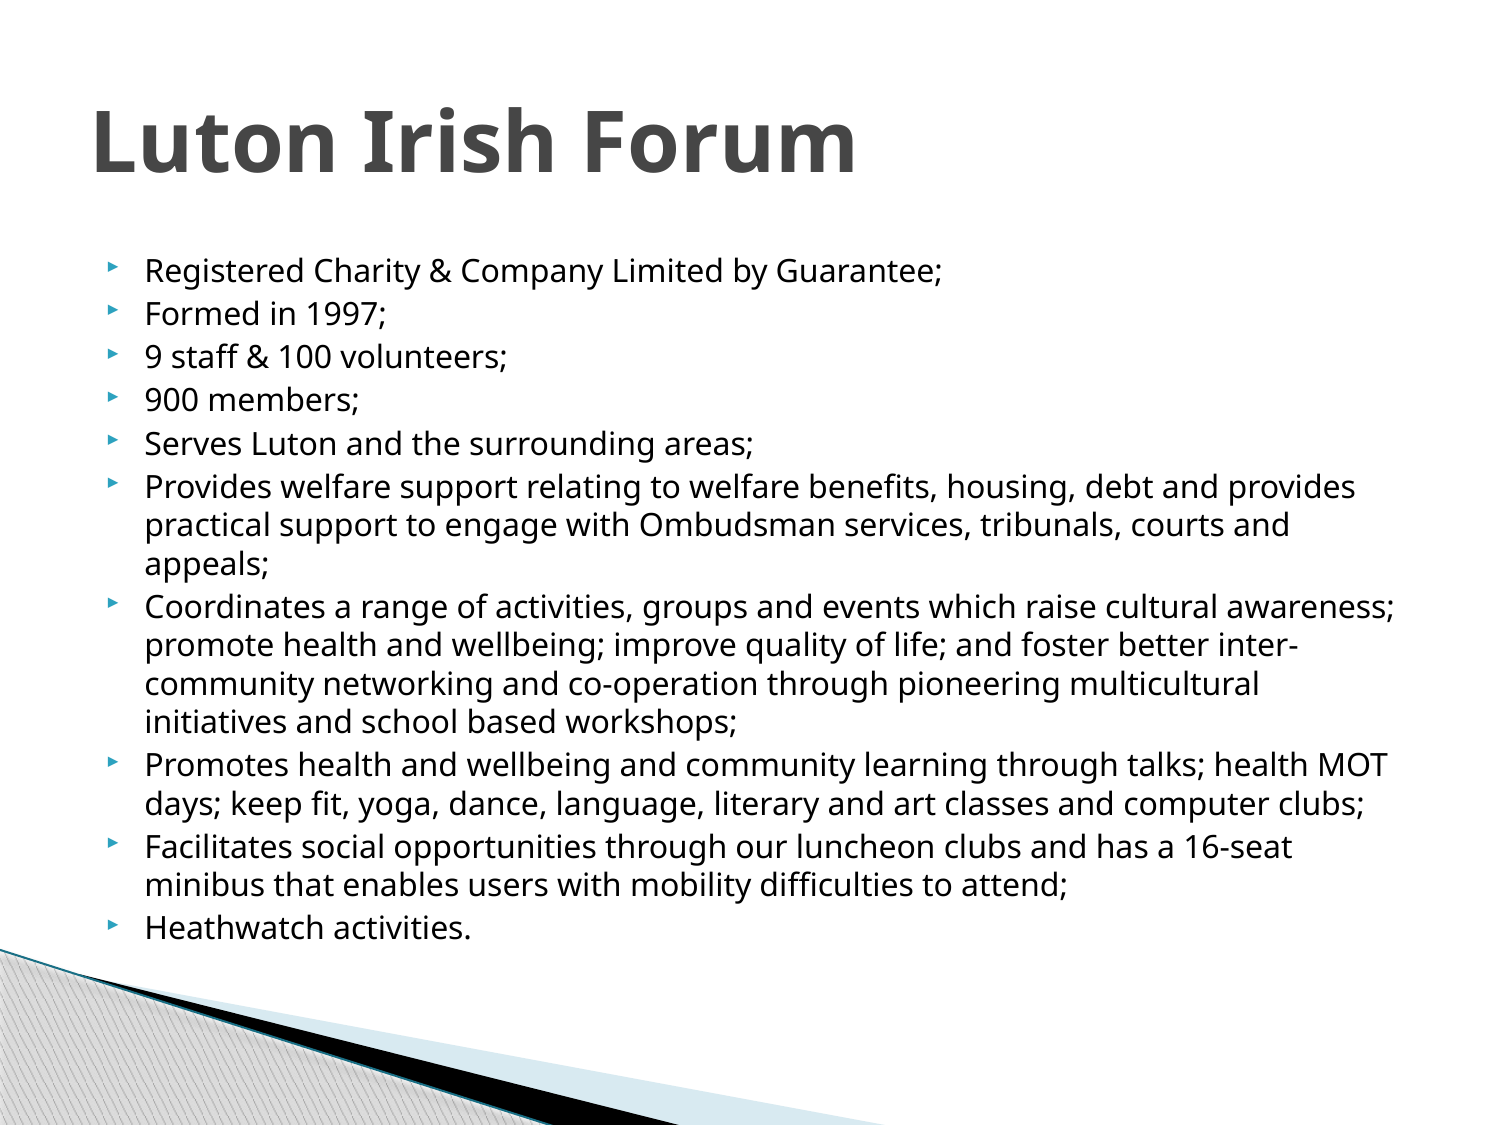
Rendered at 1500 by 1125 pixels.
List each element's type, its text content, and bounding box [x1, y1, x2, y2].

list Registered Charity & Company Limited by Guarantee; Formed in 1997; 9 staff & 100 volunteers; 900 members; Serves Luton and the surrounding areas; Provides welfare support relating to welfare benefits, housing, debt and provides practical support to engage with Ombudsman services, tribunals, courts and appeals; Coordinates a range of activities, groups and events which raise cultural awareness; promote health and wellbeing; improve quality of life; and foster better inter-community networking and co-operation through pioneering multicultural initiatives and school based workshops; Promotes health and wellbeing and community learning through talks; health MOT days; keep fit, yoga, dance, language, literary and art classes and computer clubs; Facilitates social opportunities through our luncheon clubs and has a 16-seat minibus that enables users with mobility difficulties to attend; Heathwatch activities. [75, 243, 1425, 986]
title Luton Irish Forum [75, 45, 1425, 233]
